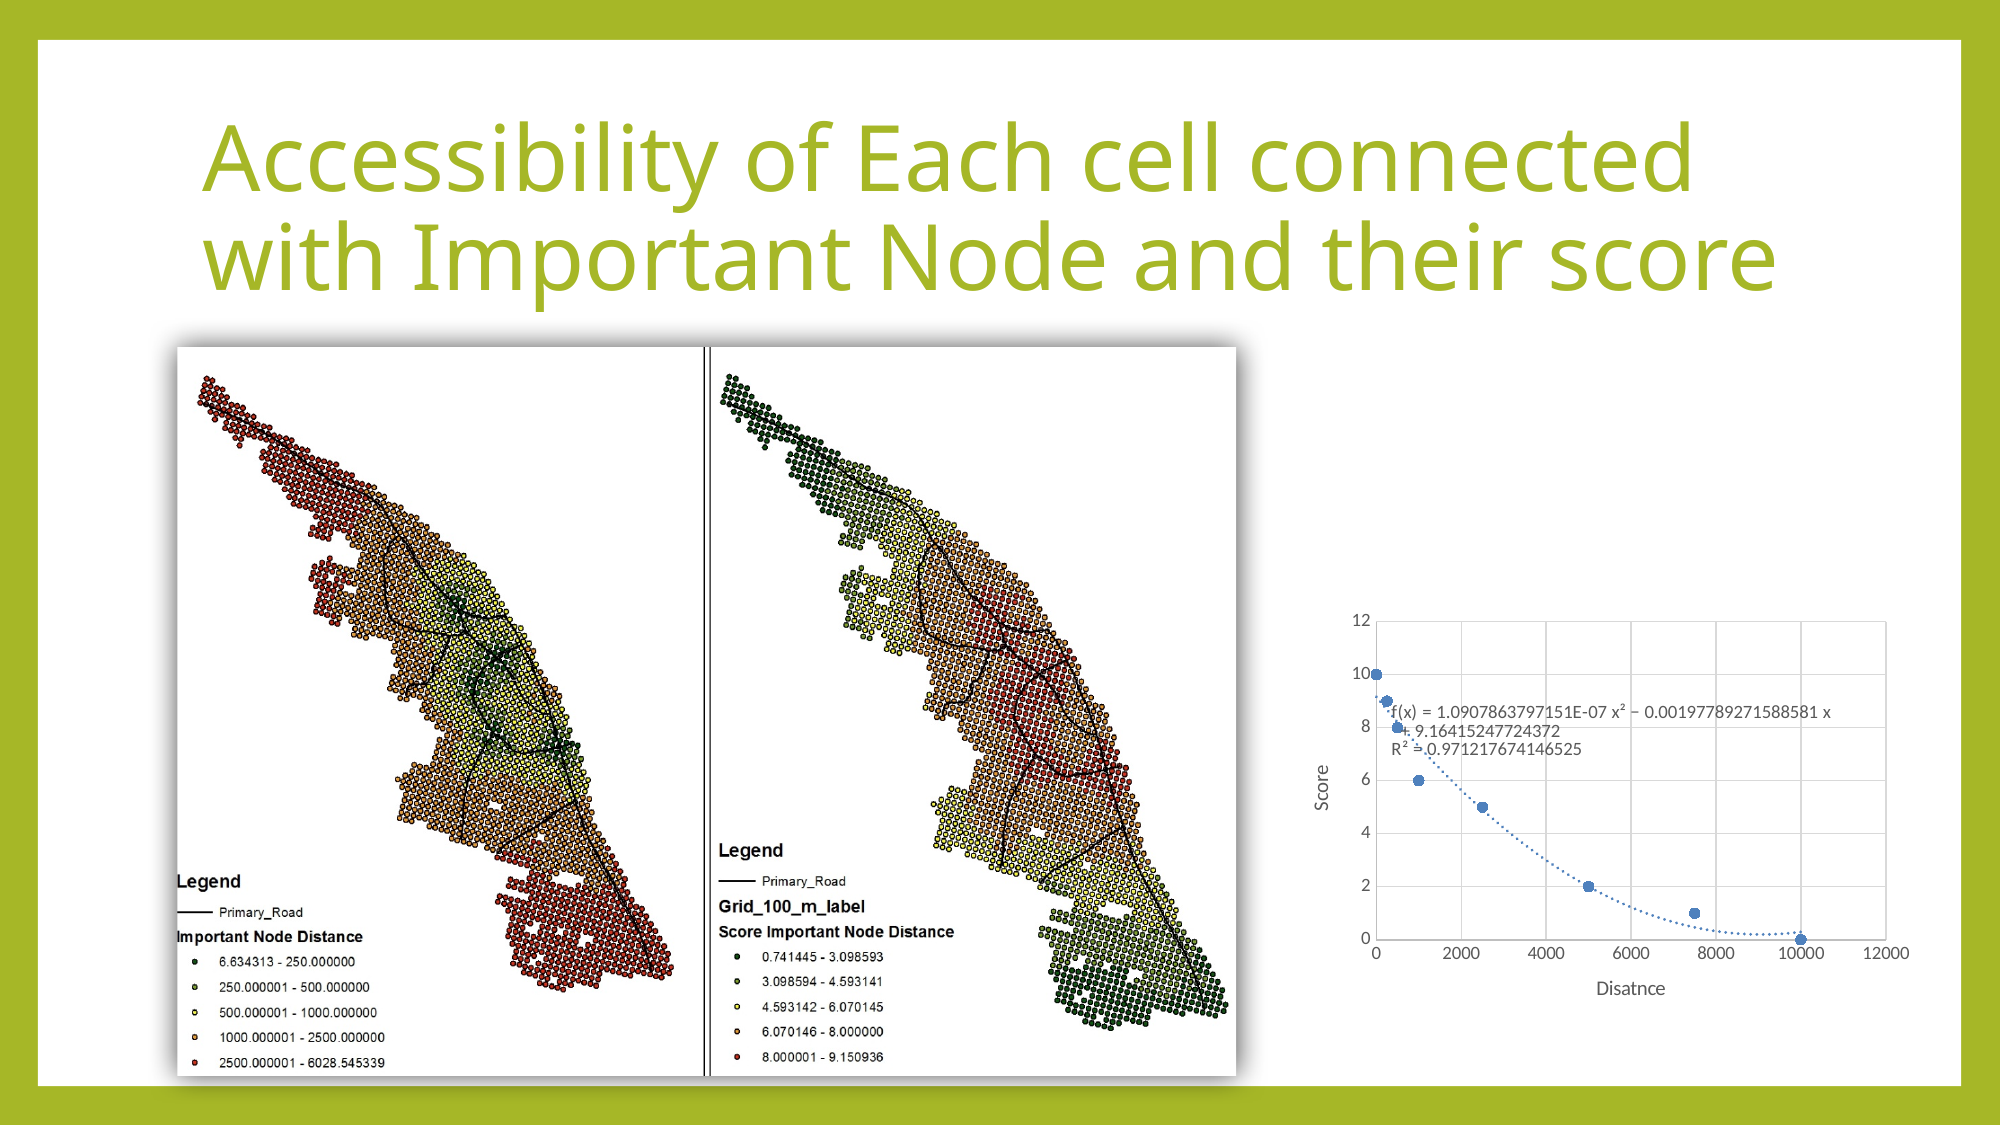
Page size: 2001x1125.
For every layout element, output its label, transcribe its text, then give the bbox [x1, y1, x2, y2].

title Accessibility of Each cell connected with Important Node and their score [187, 99, 1808, 323]
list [177, 346, 1237, 1076]
chart [1298, 595, 1926, 1025]
